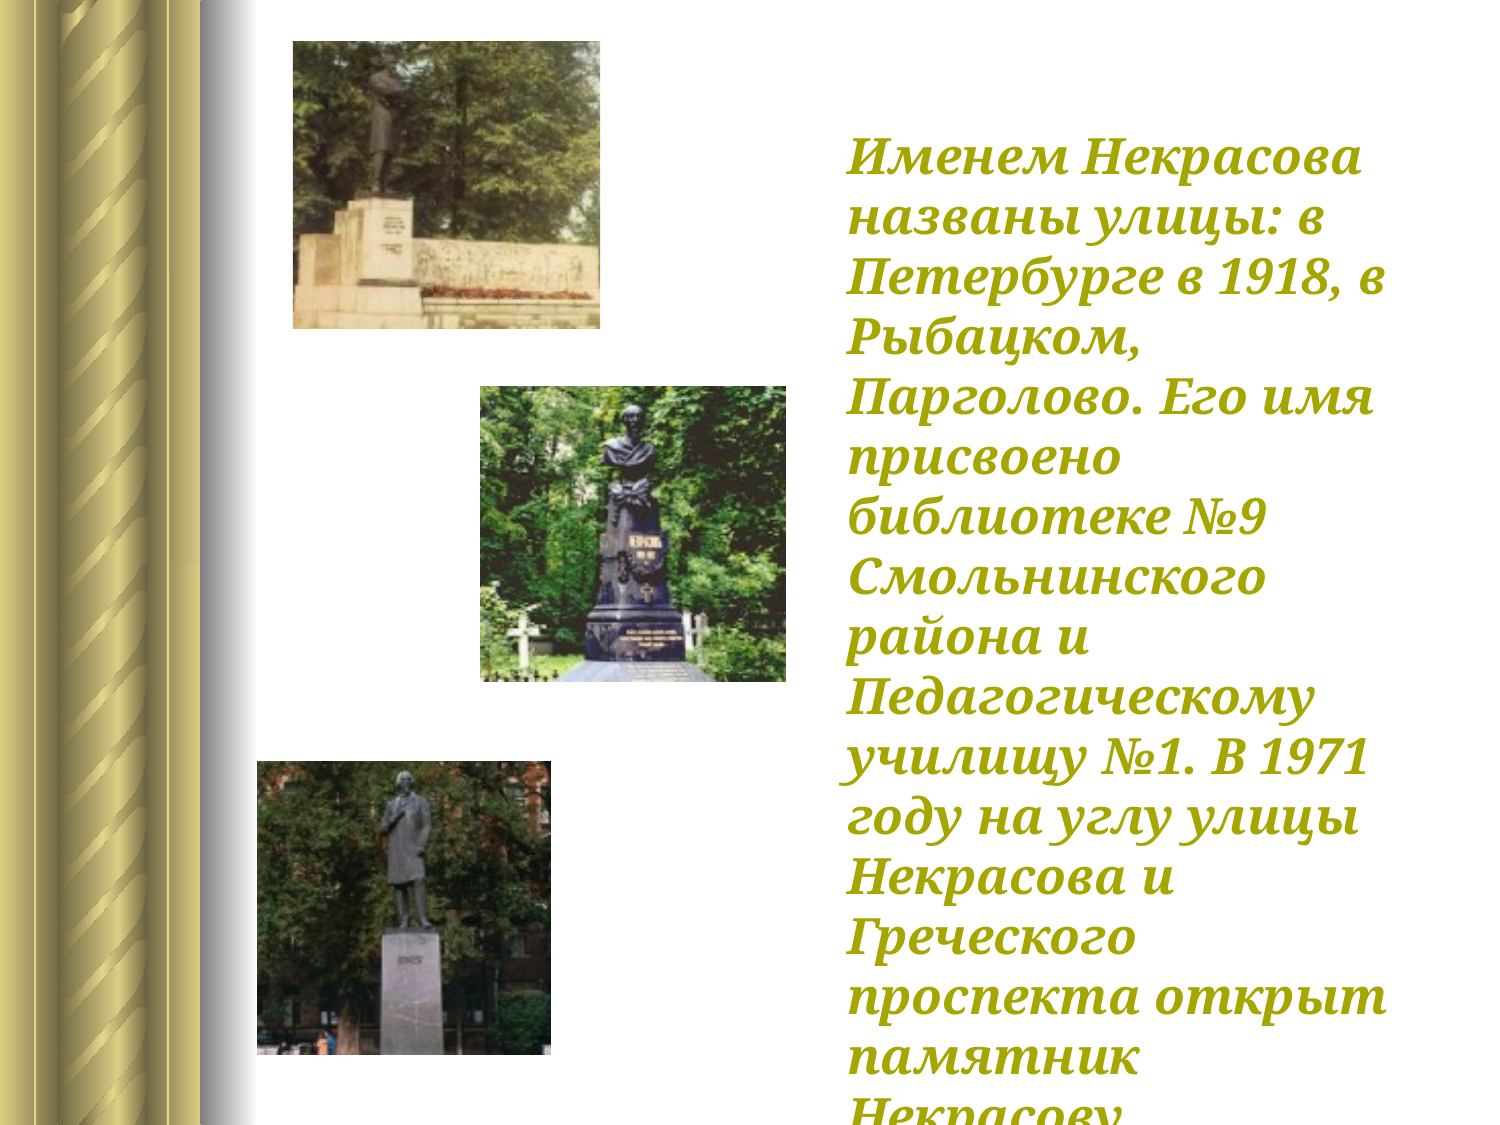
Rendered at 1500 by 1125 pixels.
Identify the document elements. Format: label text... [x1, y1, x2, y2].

picture [480, 386, 786, 682]
list Именем Некрасова названы улицы: в Петербурге в 1918, в Рыбацком, Парголово. Его имя присвоено библиотеке №9 Смольнинского района и Педагогическому училищу №1. В 1971 году на углу улицы Некрасова и Греческого проспекта открыт памятник Некрасову. [831, 116, 1442, 950]
picture [292, 41, 601, 329]
picture [257, 761, 552, 1055]
